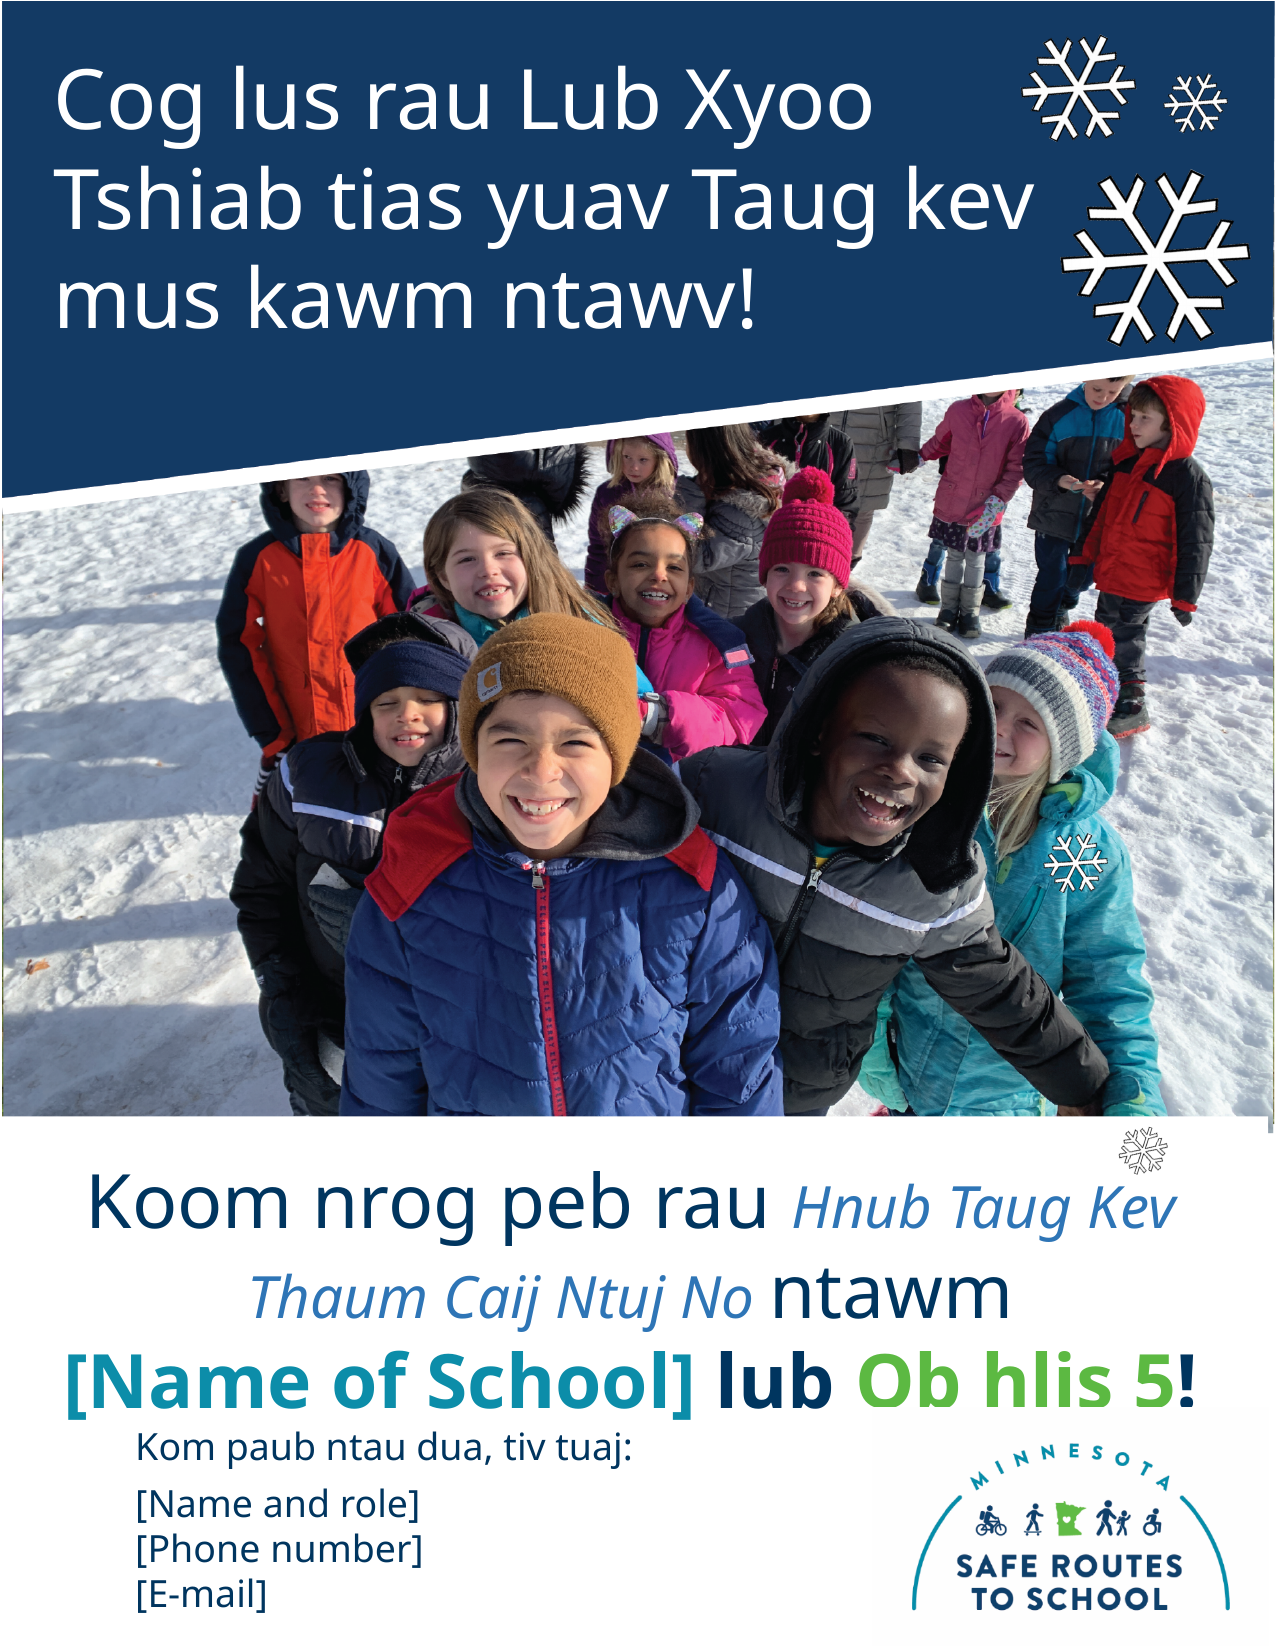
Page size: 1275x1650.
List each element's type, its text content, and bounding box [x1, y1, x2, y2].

text_box Kom paub ntau dua, tiv tuaj: [120, 1415, 702, 1472]
picture [0, 0, 1275, 1241]
text_box [Name and role] [Phone number] [E-mail] [120, 1472, 752, 1623]
text_box Koom nrog peb rau Hnub Taug Kev Thaum Caij Ntuj No ntawm [Name of School] lub Ob hlis 5! [0, 1241, 1269, 1432]
picture [872, 1407, 1269, 1646]
